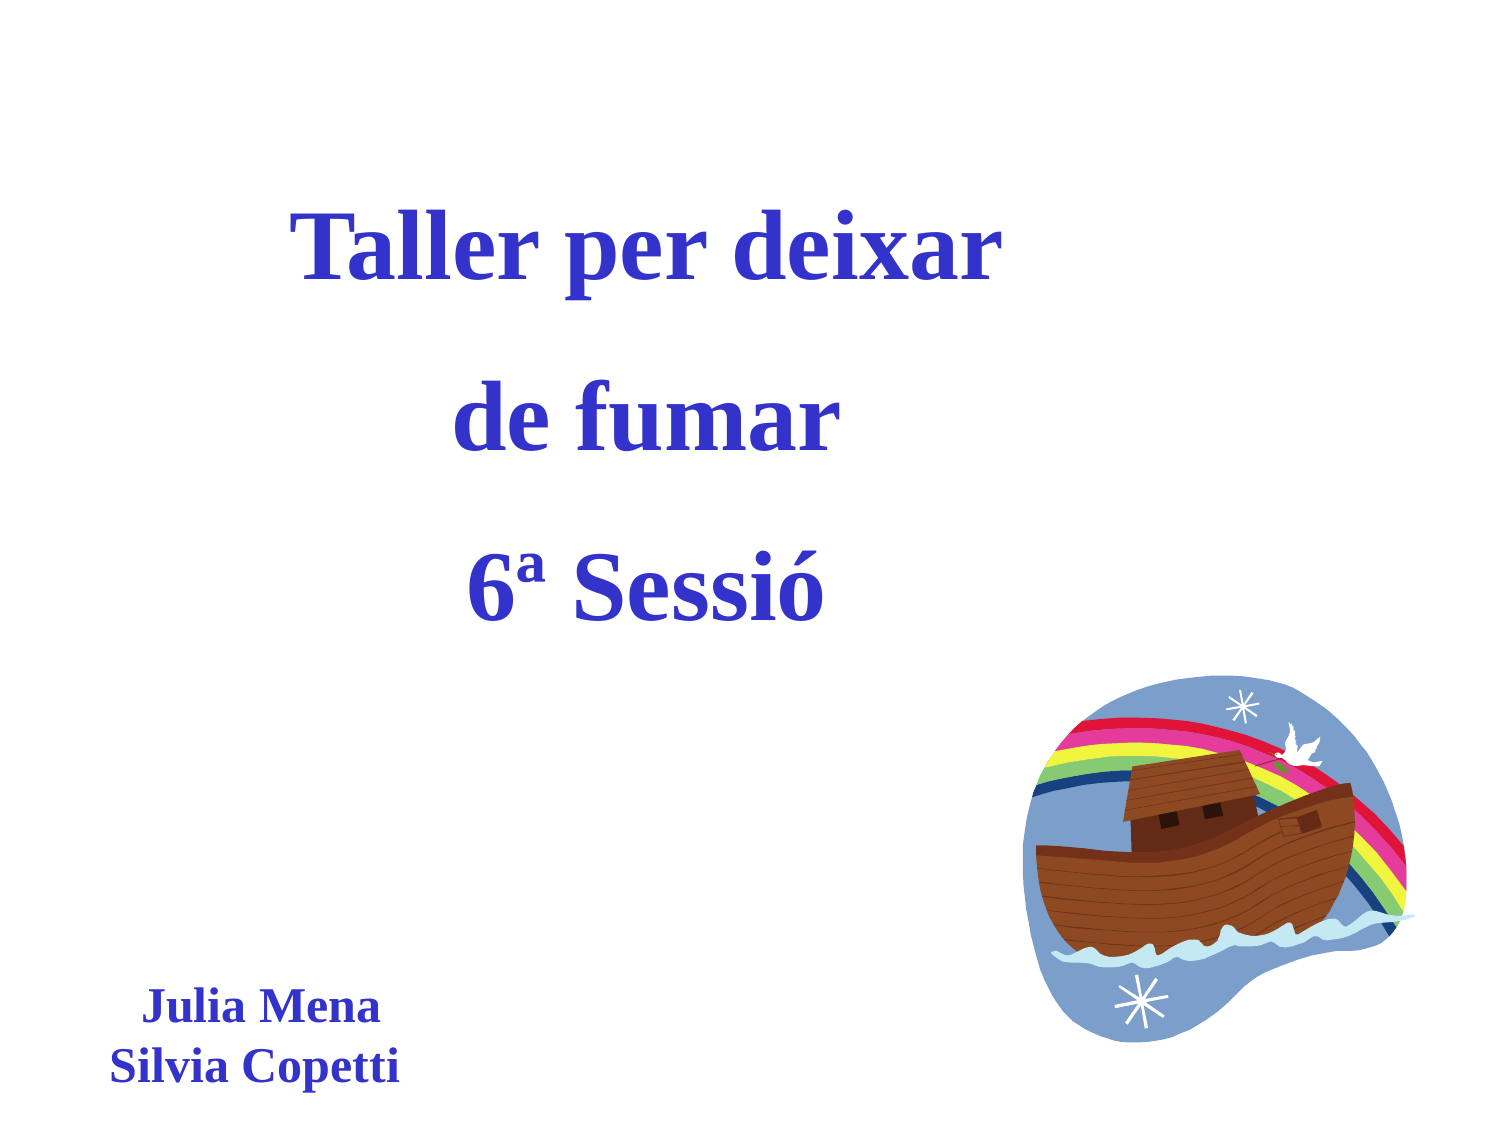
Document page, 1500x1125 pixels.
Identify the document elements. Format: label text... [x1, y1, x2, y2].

picture [1021, 673, 1418, 1044]
text_box Julia Mena Silvia Copetti [95, 965, 428, 1100]
text_box Taller per deixar de fumar 6ª Sessió [242, 172, 1052, 648]
